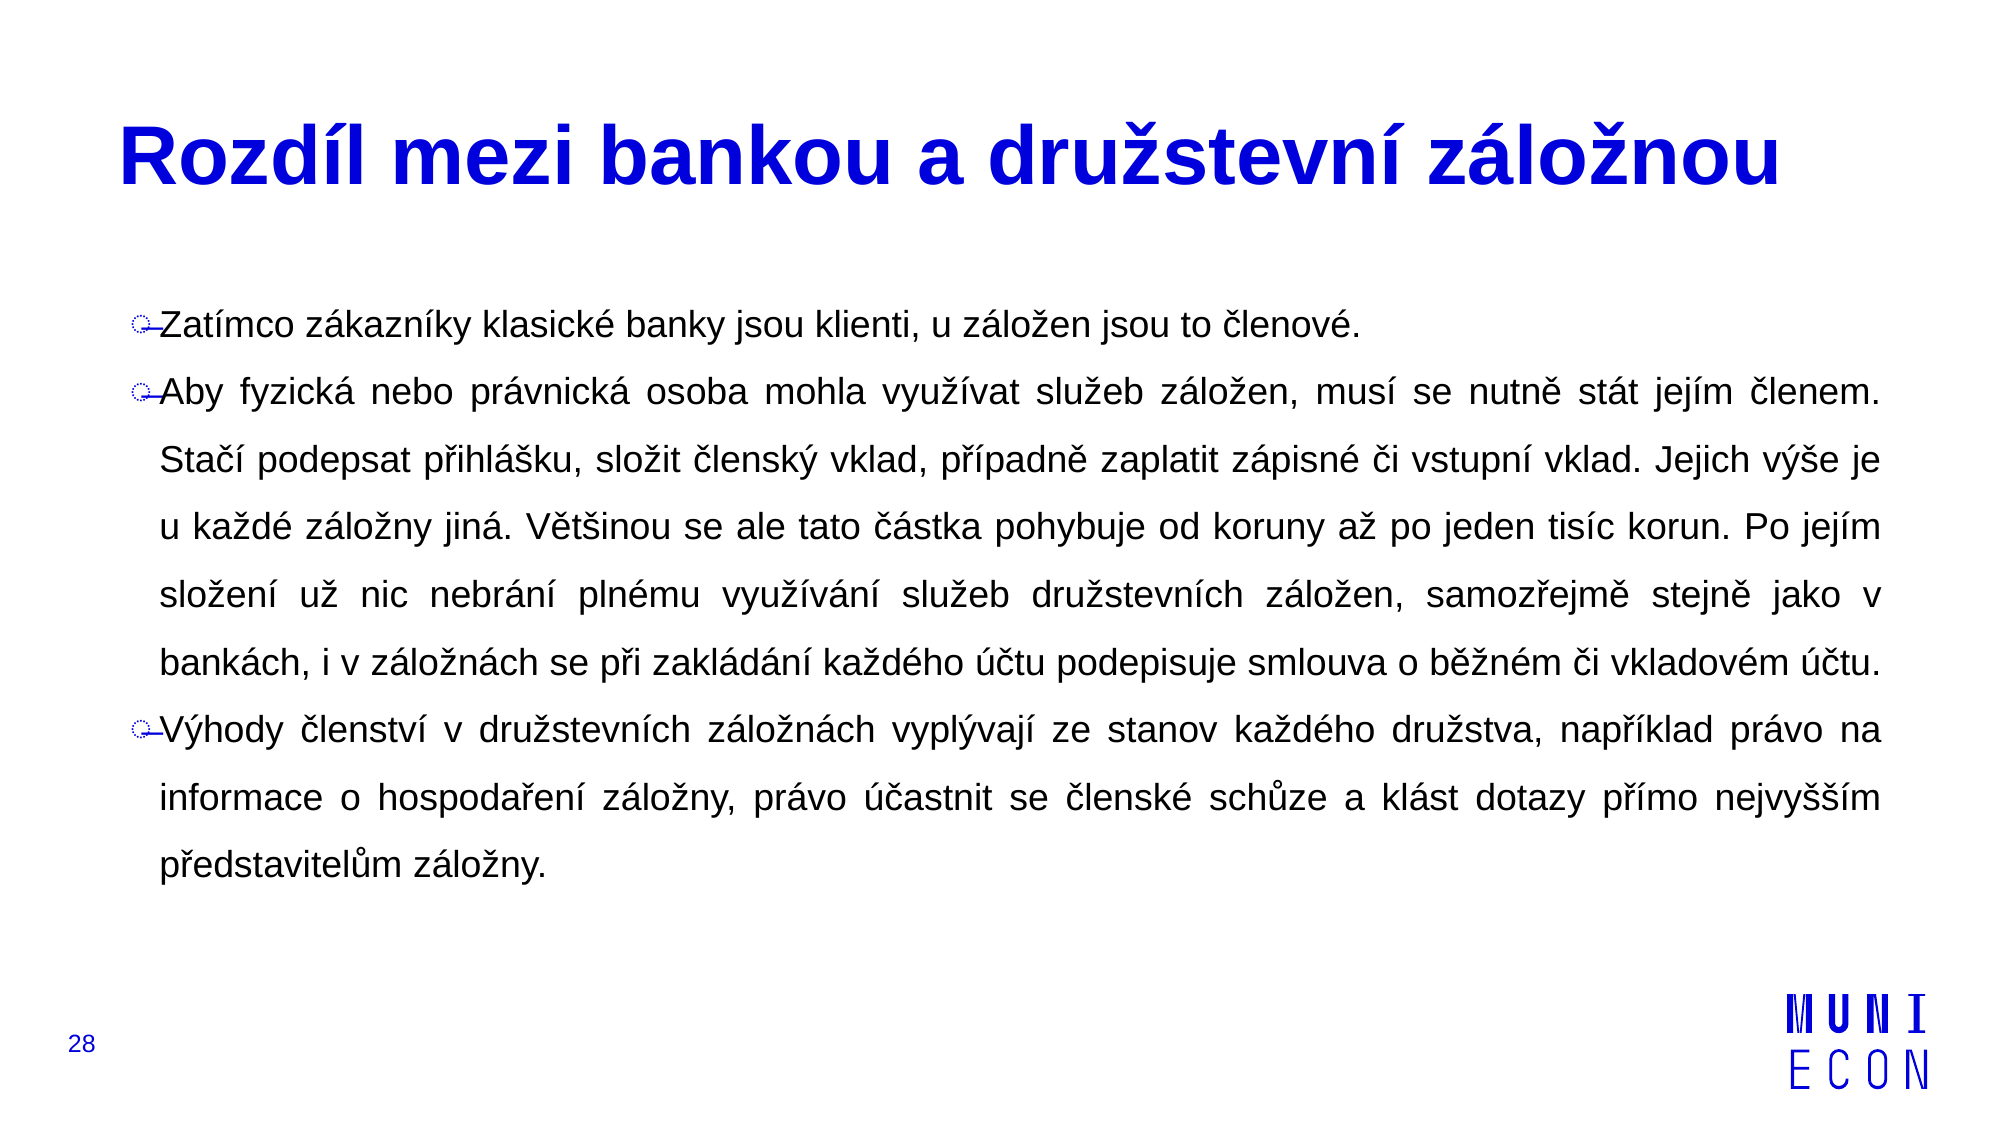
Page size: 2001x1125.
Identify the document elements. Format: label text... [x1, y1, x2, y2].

list Zatímco zákazníky klasické banky jsou klienti, u záložen jsou to členové. Aby fyzická nebo právnická osoba mohla využívat služeb záložen, musí se nutně stát jejím členem. Stačí podepsat přihlášku, složit členský vklad, případně zaplatit zápisné či vstupní vklad. Jejich výše je u každé záložny jiná. Většinou se ale tato částka pohybuje od koruny až po jeden tisíc korun. Po jejím složení už nic nebrání plnému využívání služeb družstevních záložen, samozřejmě stejně jako v bankách, i v záložnách se při zakládání každého účtu podepisuje smlouva o běžném či vkladovém účtu. Výhody členství v družstevních záložnách vyplývají ze stanov každého družstva, například právo na informace o hospodaření záložny, právo účastnit se členské schůze a klást dotazy přímo nejvyšším představitelům záložny. [118, 277, 1883, 957]
slide_number 28 [67, 1021, 110, 1063]
title Rozdíl mezi bankou a družstevní záložnou [118, 118, 1883, 193]
